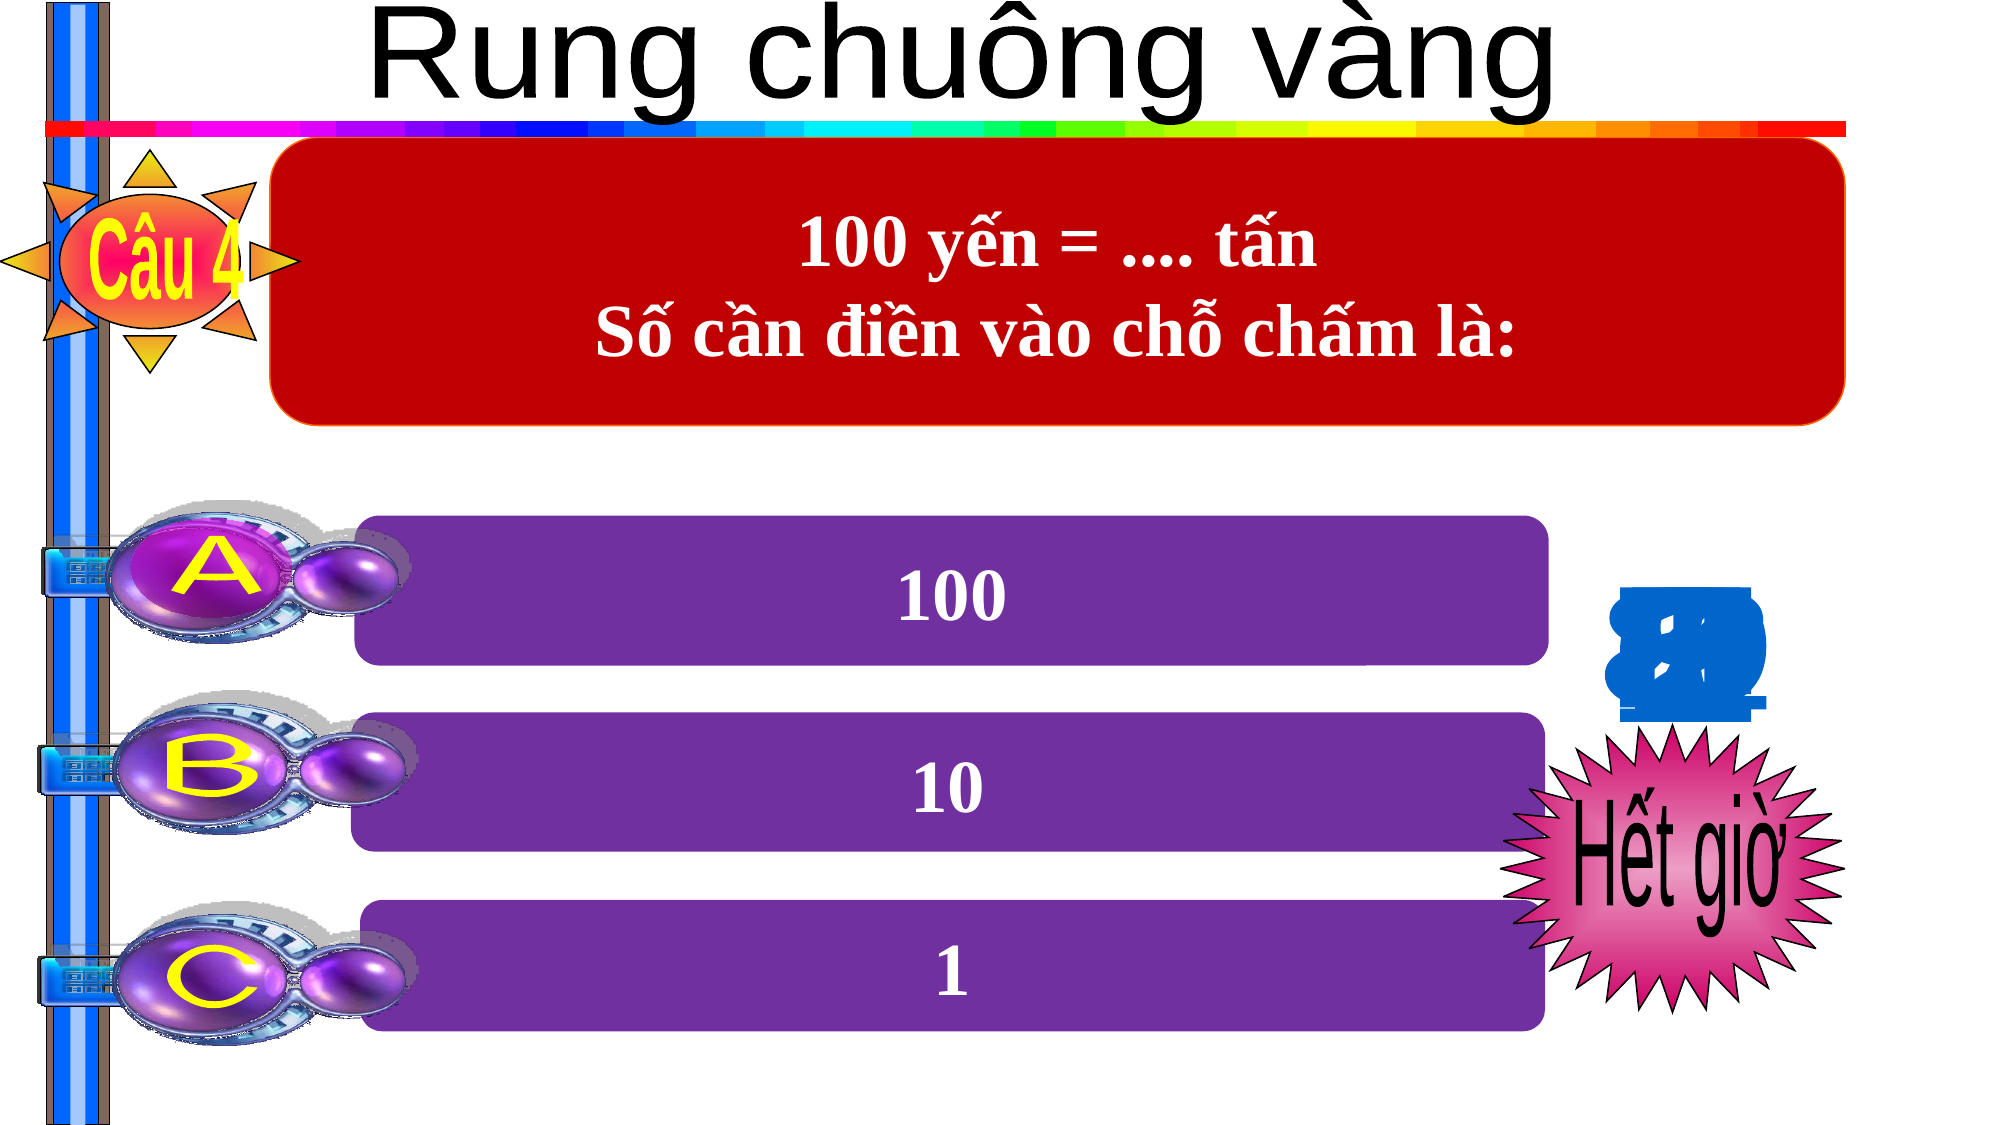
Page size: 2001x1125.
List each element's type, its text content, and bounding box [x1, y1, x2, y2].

picture [44, 121, 764, 138]
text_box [46, 148, 110, 540]
text_box [123, 335, 176, 373]
text_box [0, 245, 41, 278]
text_box [202, 300, 256, 341]
text_box [123, 149, 176, 188]
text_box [46, 607, 110, 738]
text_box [46, 806, 110, 949]
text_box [1499, 724, 1846, 1013]
text_box [202, 182, 256, 223]
text_box 100 yến = .... tấn Số cần điền vào chỗ chấm là: [269, 148, 1846, 426]
text_box [250, 242, 300, 281]
text_box 10 [357, 712, 1542, 852]
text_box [46, 2, 110, 121]
picture [805, 121, 1846, 138]
picture [40, 512, 401, 645]
picture [36, 702, 408, 835]
text_box 100 [358, 515, 1549, 666]
text_box [114, 194, 240, 329]
picture [36, 914, 408, 1047]
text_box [46, 1017, 110, 1125]
text_box 1 [375, 899, 1542, 1032]
